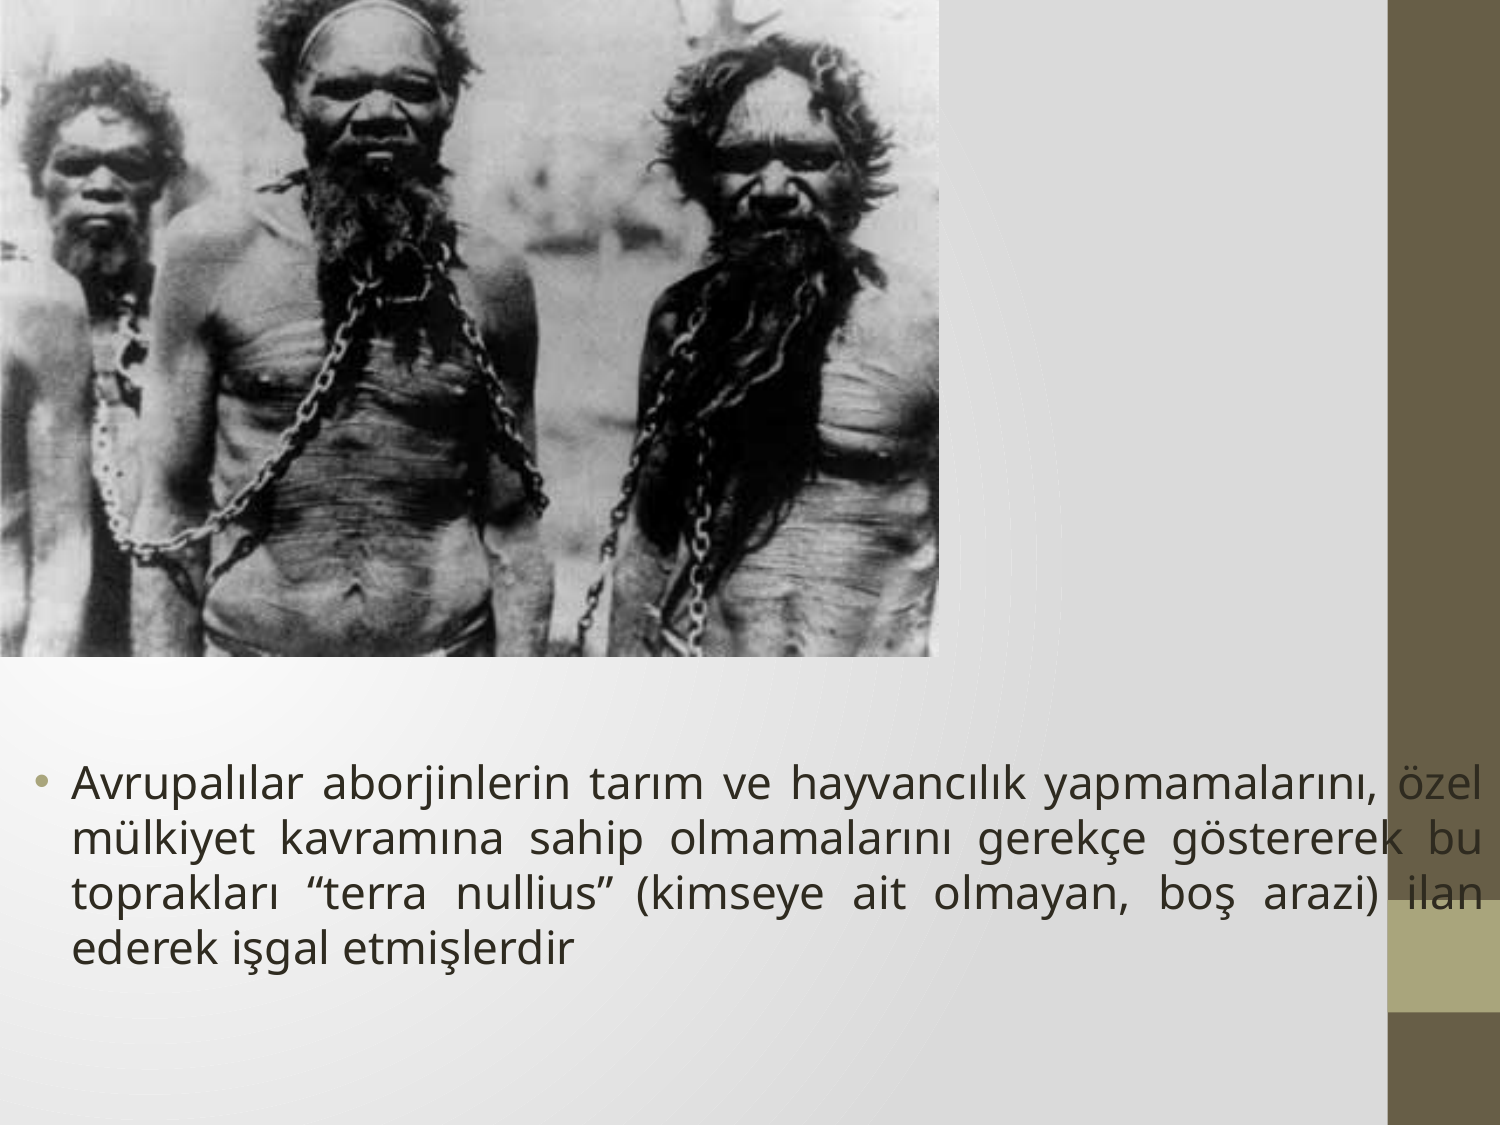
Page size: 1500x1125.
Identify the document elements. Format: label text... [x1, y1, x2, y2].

list Avrupalılar aborjinlerin tarım ve hayvancılık yapmamalarını, özel mülkiyet kavramına sahip olmamalarını gerekçe göstererek bu toprakları “terra nullius” (kimseye ait olmayan, boş arazi) ilan ederek işgal etmişlerdir [0, 746, 1500, 1094]
picture [0, 0, 940, 658]
